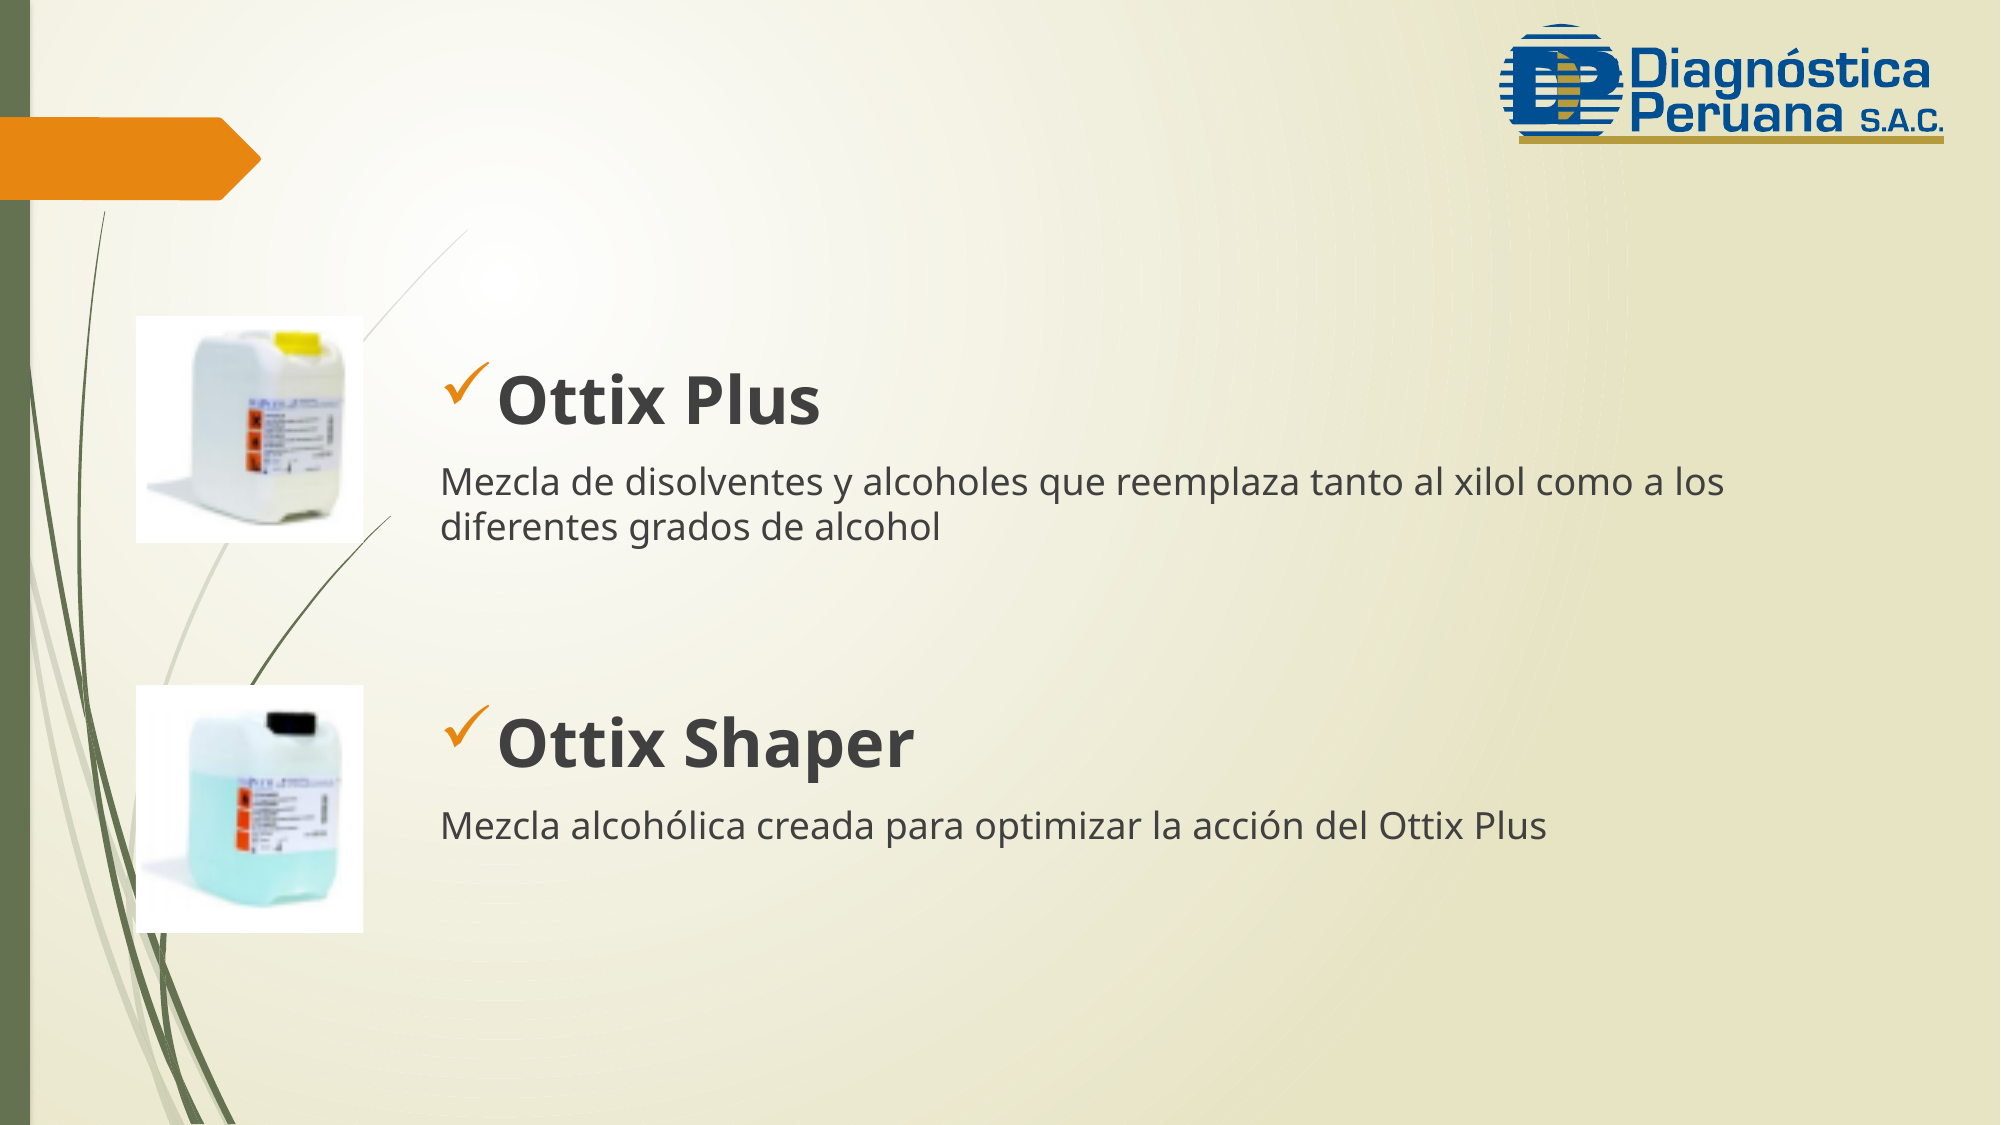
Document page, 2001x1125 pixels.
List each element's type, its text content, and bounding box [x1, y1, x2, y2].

picture [135, 314, 364, 543]
picture [135, 685, 364, 933]
list Ottix Plus Mezcla de disolventes y alcoholes que reemplaza tanto al xilol como a los diferentes grados de alcohol Ottix Shaper Mezcla alcohólica creada para optimizar la acción del Ottix Plus [424, 350, 1888, 970]
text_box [1496, 21, 1947, 146]
